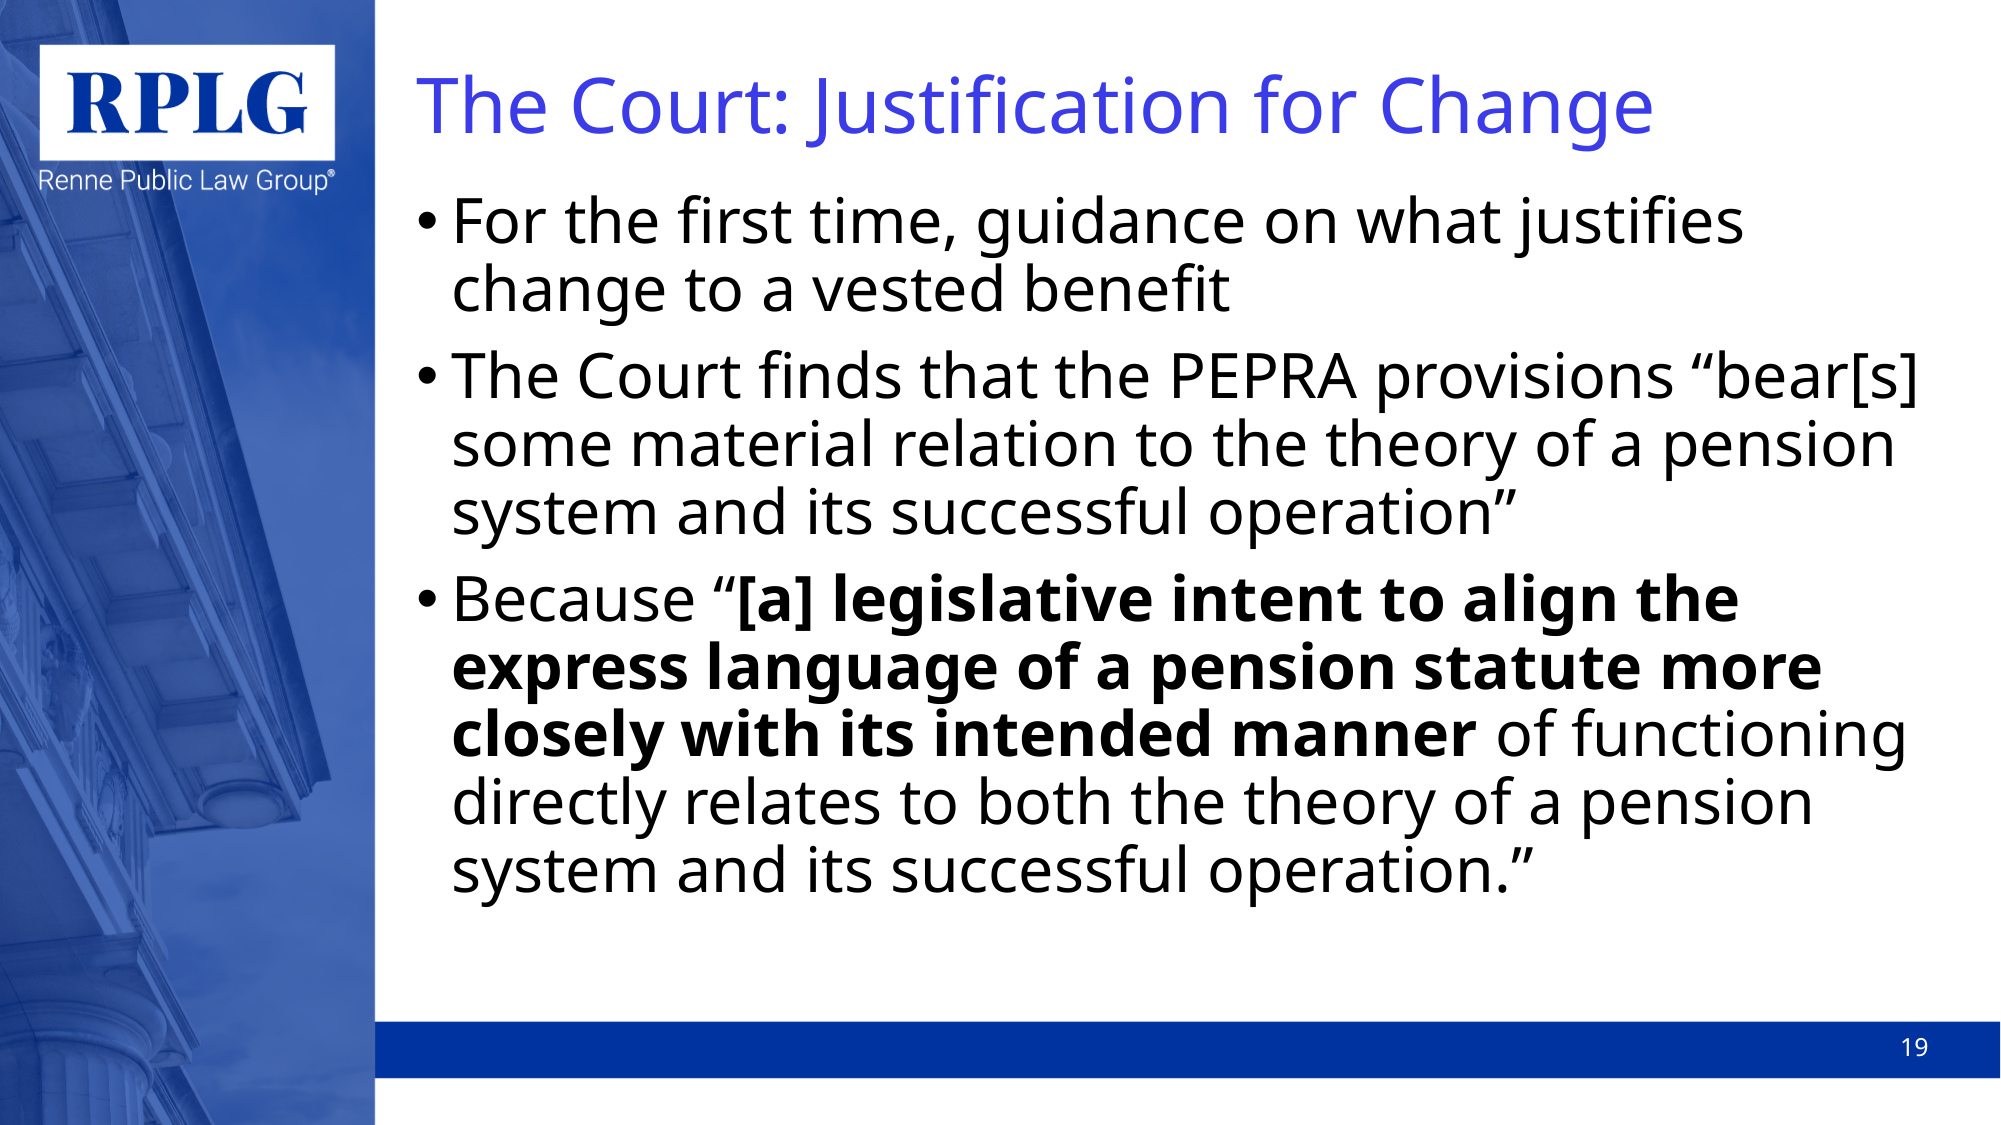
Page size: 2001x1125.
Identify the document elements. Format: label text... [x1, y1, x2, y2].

title The Court: Justification for Change [401, 59, 1944, 159]
list For the first time, guidance on what justifies change to a vested benefit The Court finds that the PEPRA provisions “bear[s] some material relation to the theory of a pension system and its successful operation” Because “[a] legislative intent to align the express language of a pension statute more closely with its intended manner of functioning directly relates to both the theory of a pension system and its successful operation.” [401, 182, 1944, 1014]
slide_number 19 [1493, 1023, 1944, 1075]
picture [0, 0, 2001, 1125]
